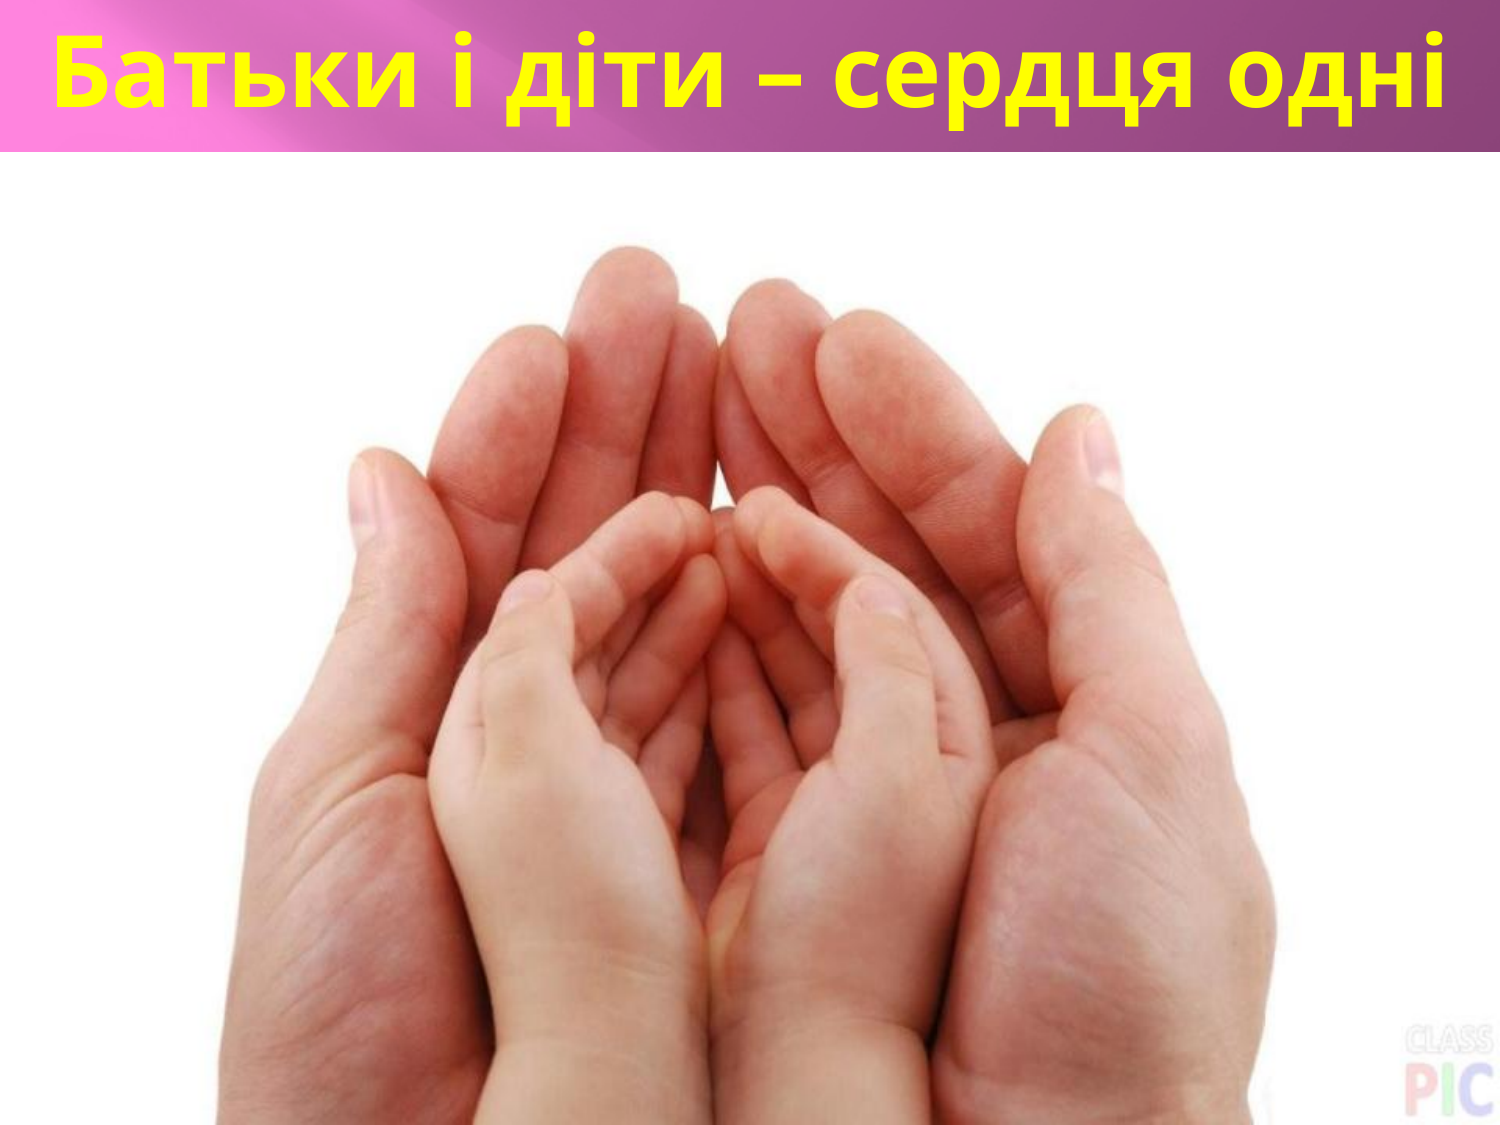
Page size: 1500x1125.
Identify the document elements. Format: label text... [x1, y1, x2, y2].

picture [0, 152, 1500, 1125]
text_box Батьки і діти – сердця одні [0, 0, 1500, 152]
